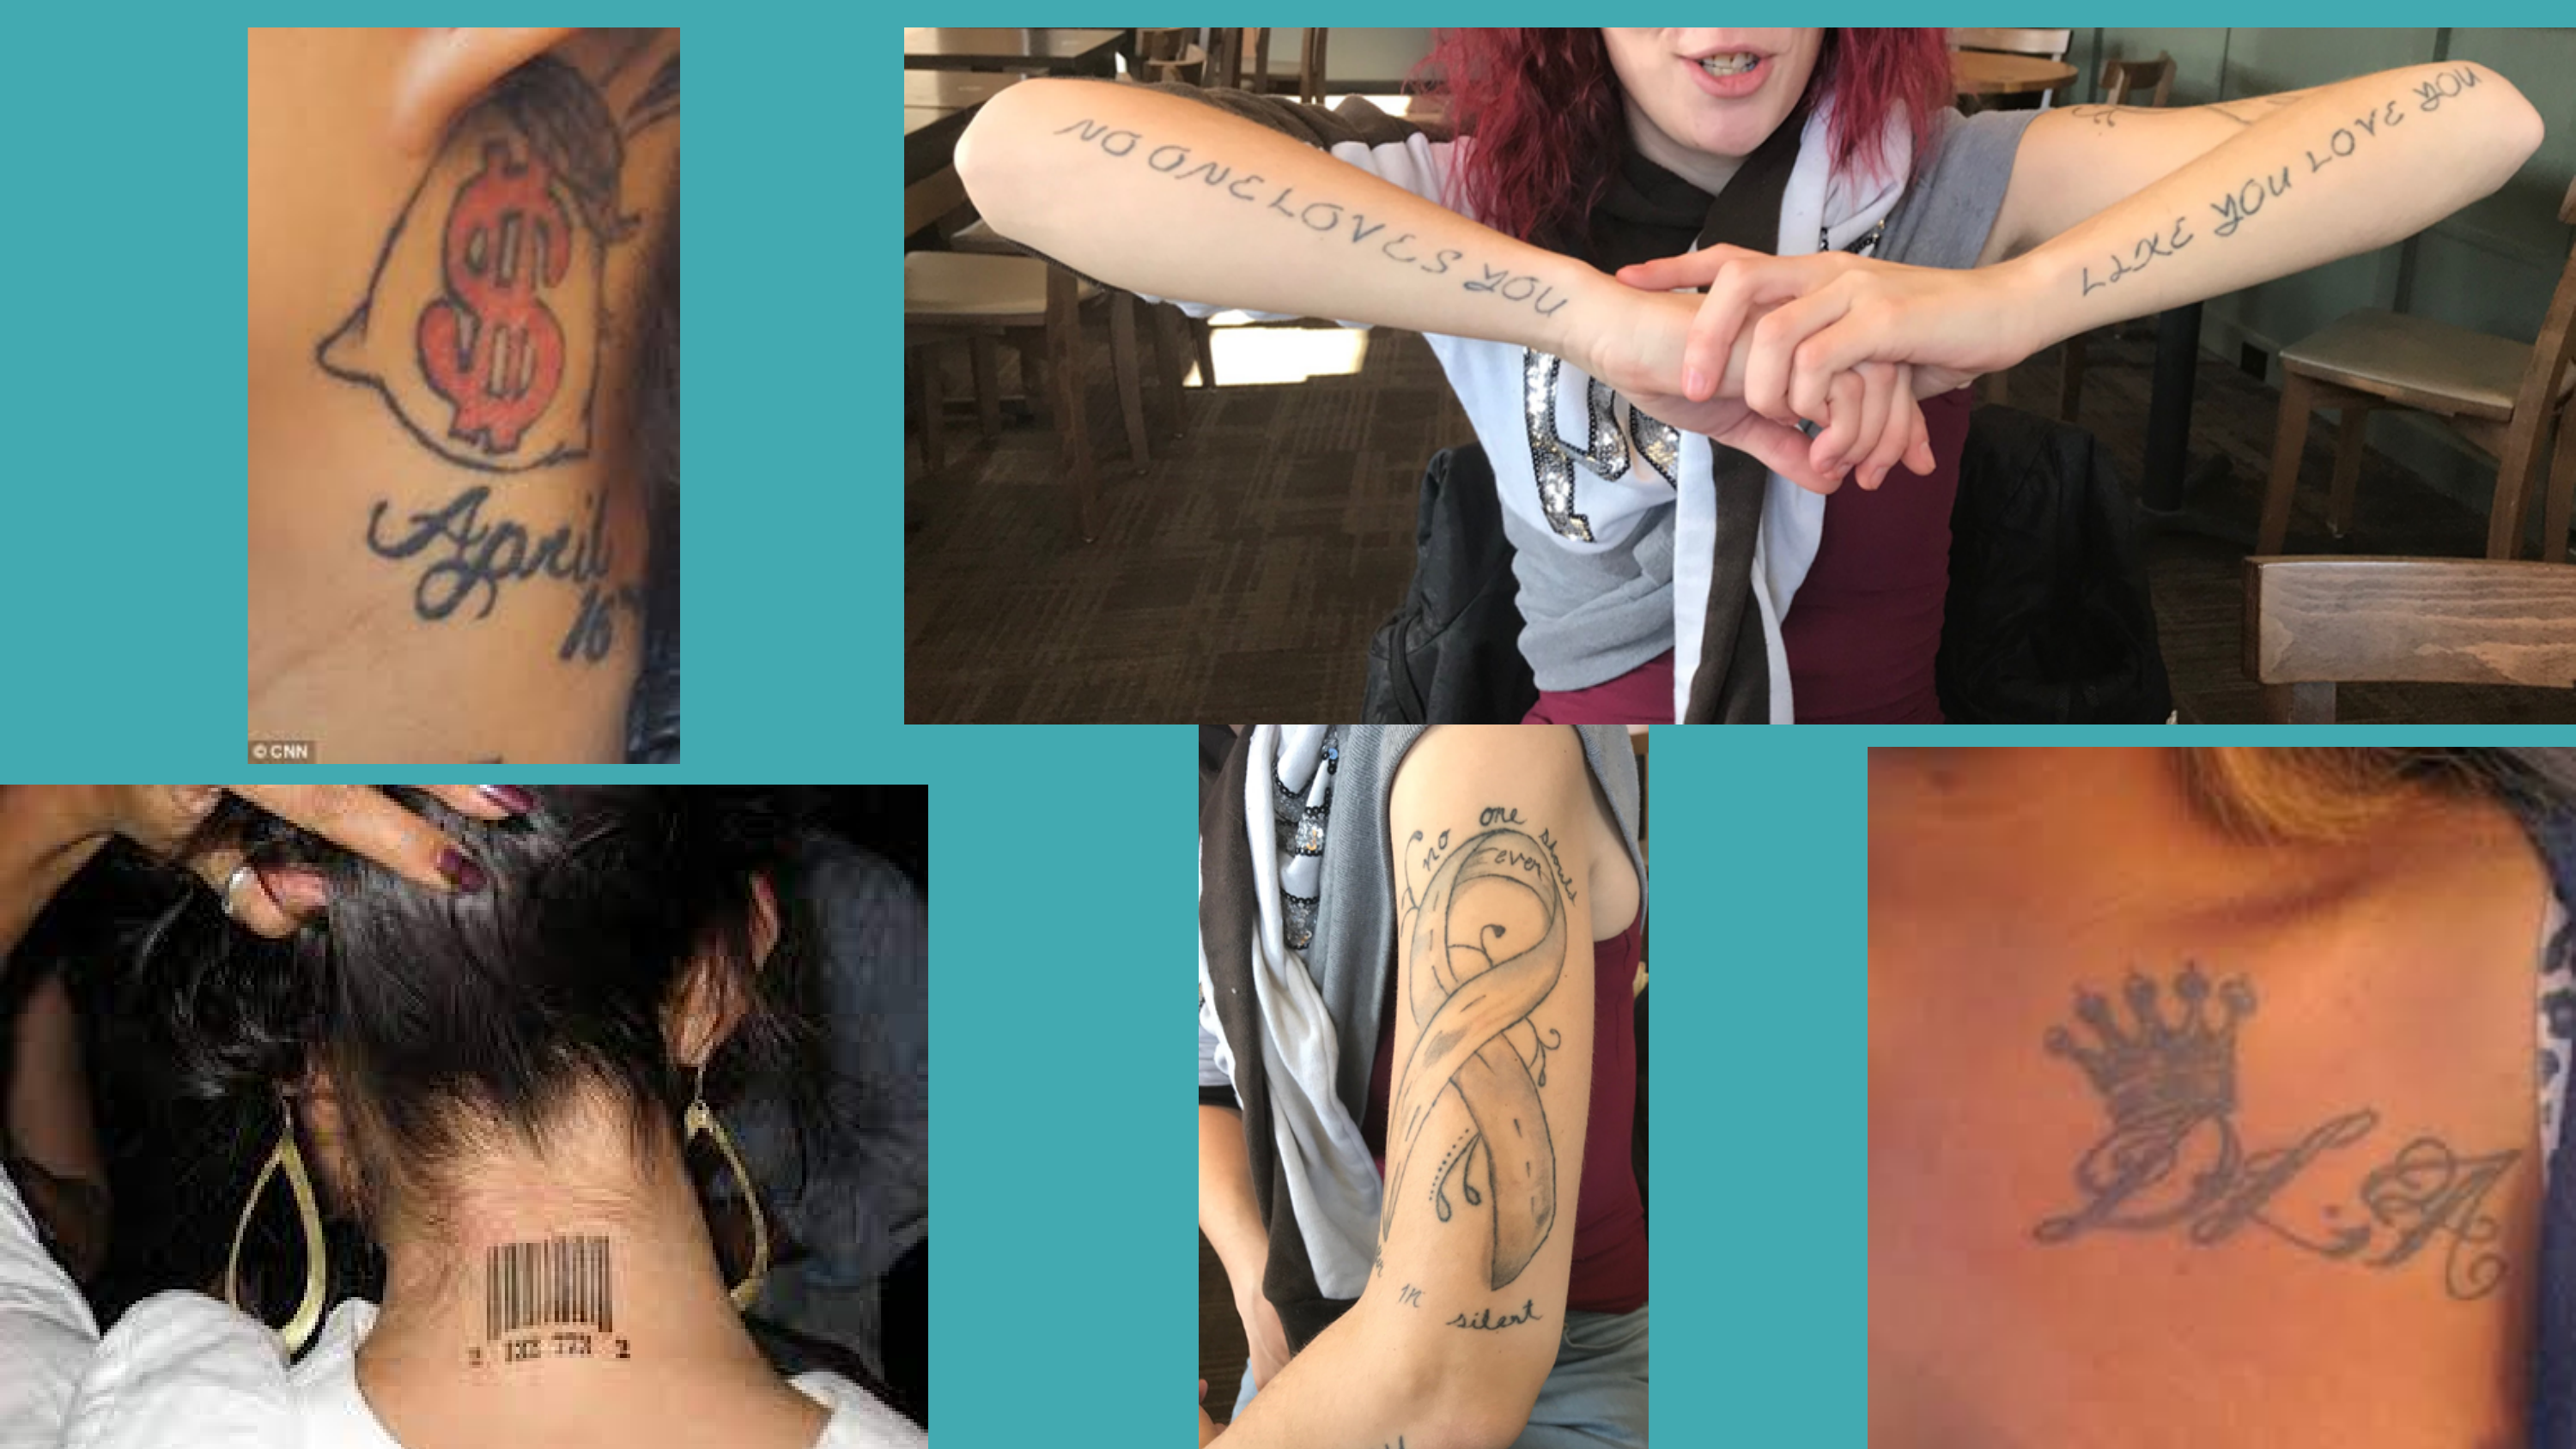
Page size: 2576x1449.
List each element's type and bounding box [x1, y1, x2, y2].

text_box [1199, 724, 1649, 1449]
text_box [1867, 747, 2576, 1449]
text_box [904, 27, 2576, 724]
text_box [247, 27, 680, 764]
text_box [0, 785, 928, 1449]
